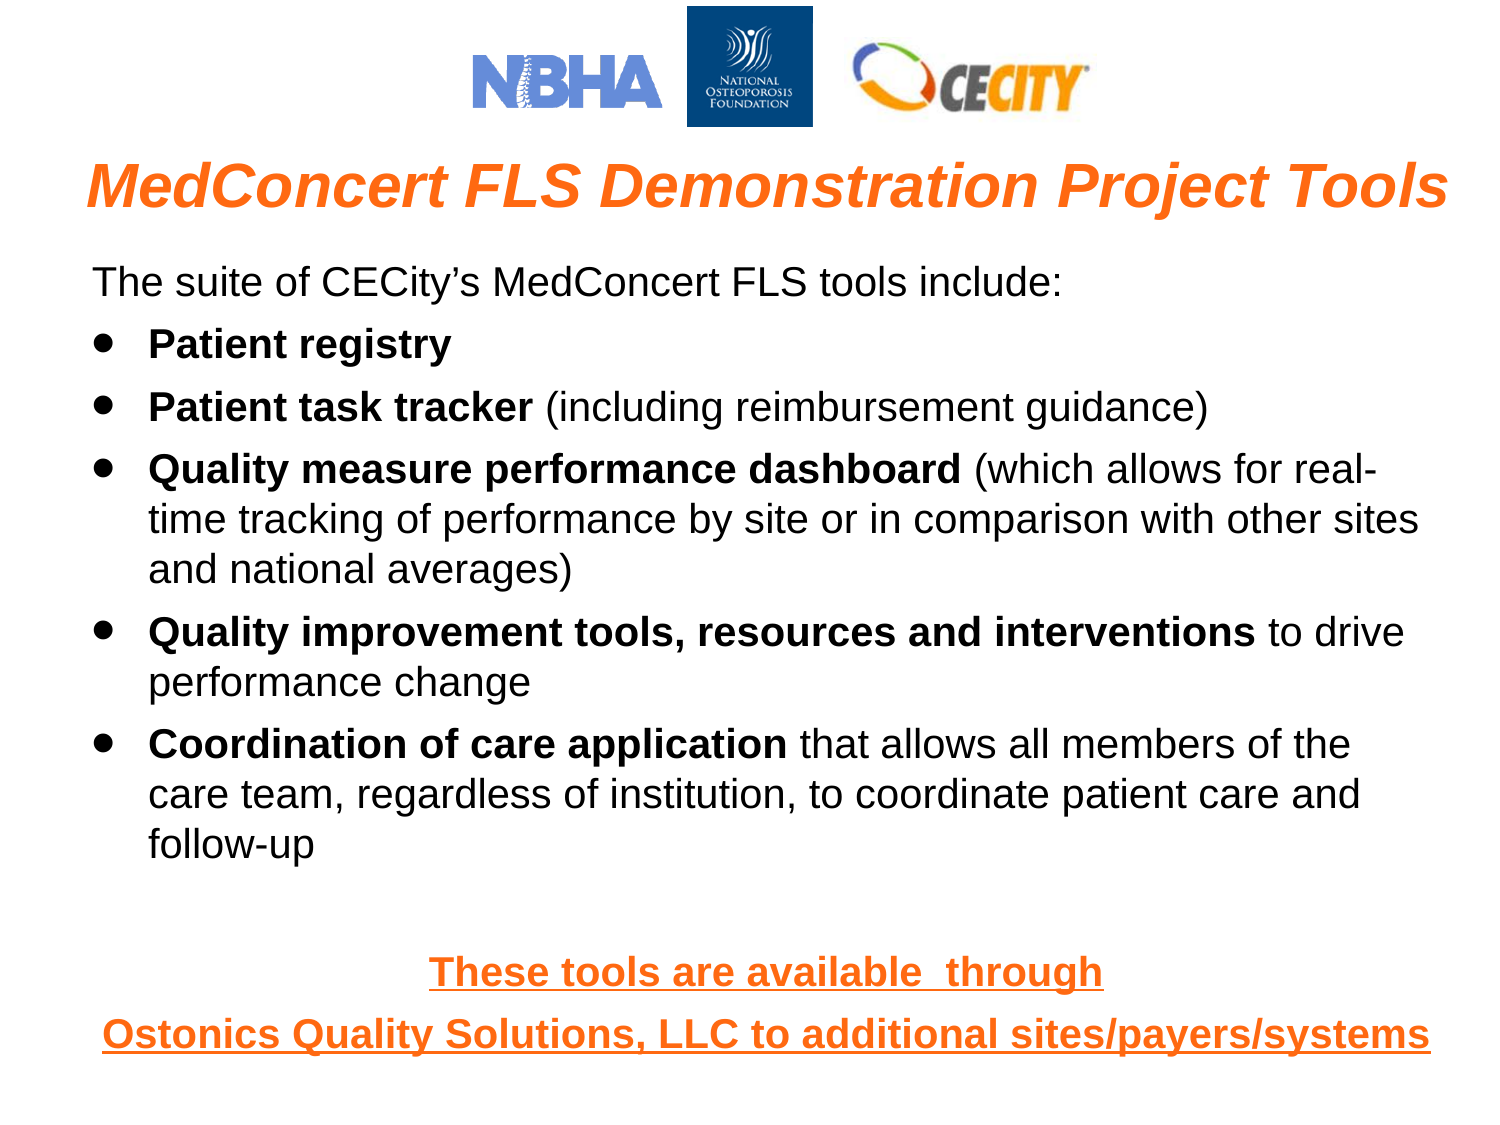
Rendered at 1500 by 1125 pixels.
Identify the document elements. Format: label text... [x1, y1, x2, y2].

picture [844, 37, 1097, 127]
picture [686, 5, 813, 127]
text_box [472, 55, 663, 109]
title MedConcert FLS Demonstration Project Tools [26, 111, 1474, 235]
list The suite of CECity’s MedConcert FLS tools include: Patient registry Patient task tracker (including reimbursement guidance) Quality measure performance dashboard (which allows for real-time tracking of performance by site or in comparison with other sites and national averages) Quality improvement tools, resources and interventions to drive performance change Coordination of care application that allows all members of the care team, regardless of institution, to coordinate patient care and follow-up These tools are available through Ostonics Quality Solutions, LLC to additional sites/payers/systems [76, 239, 1456, 947]
